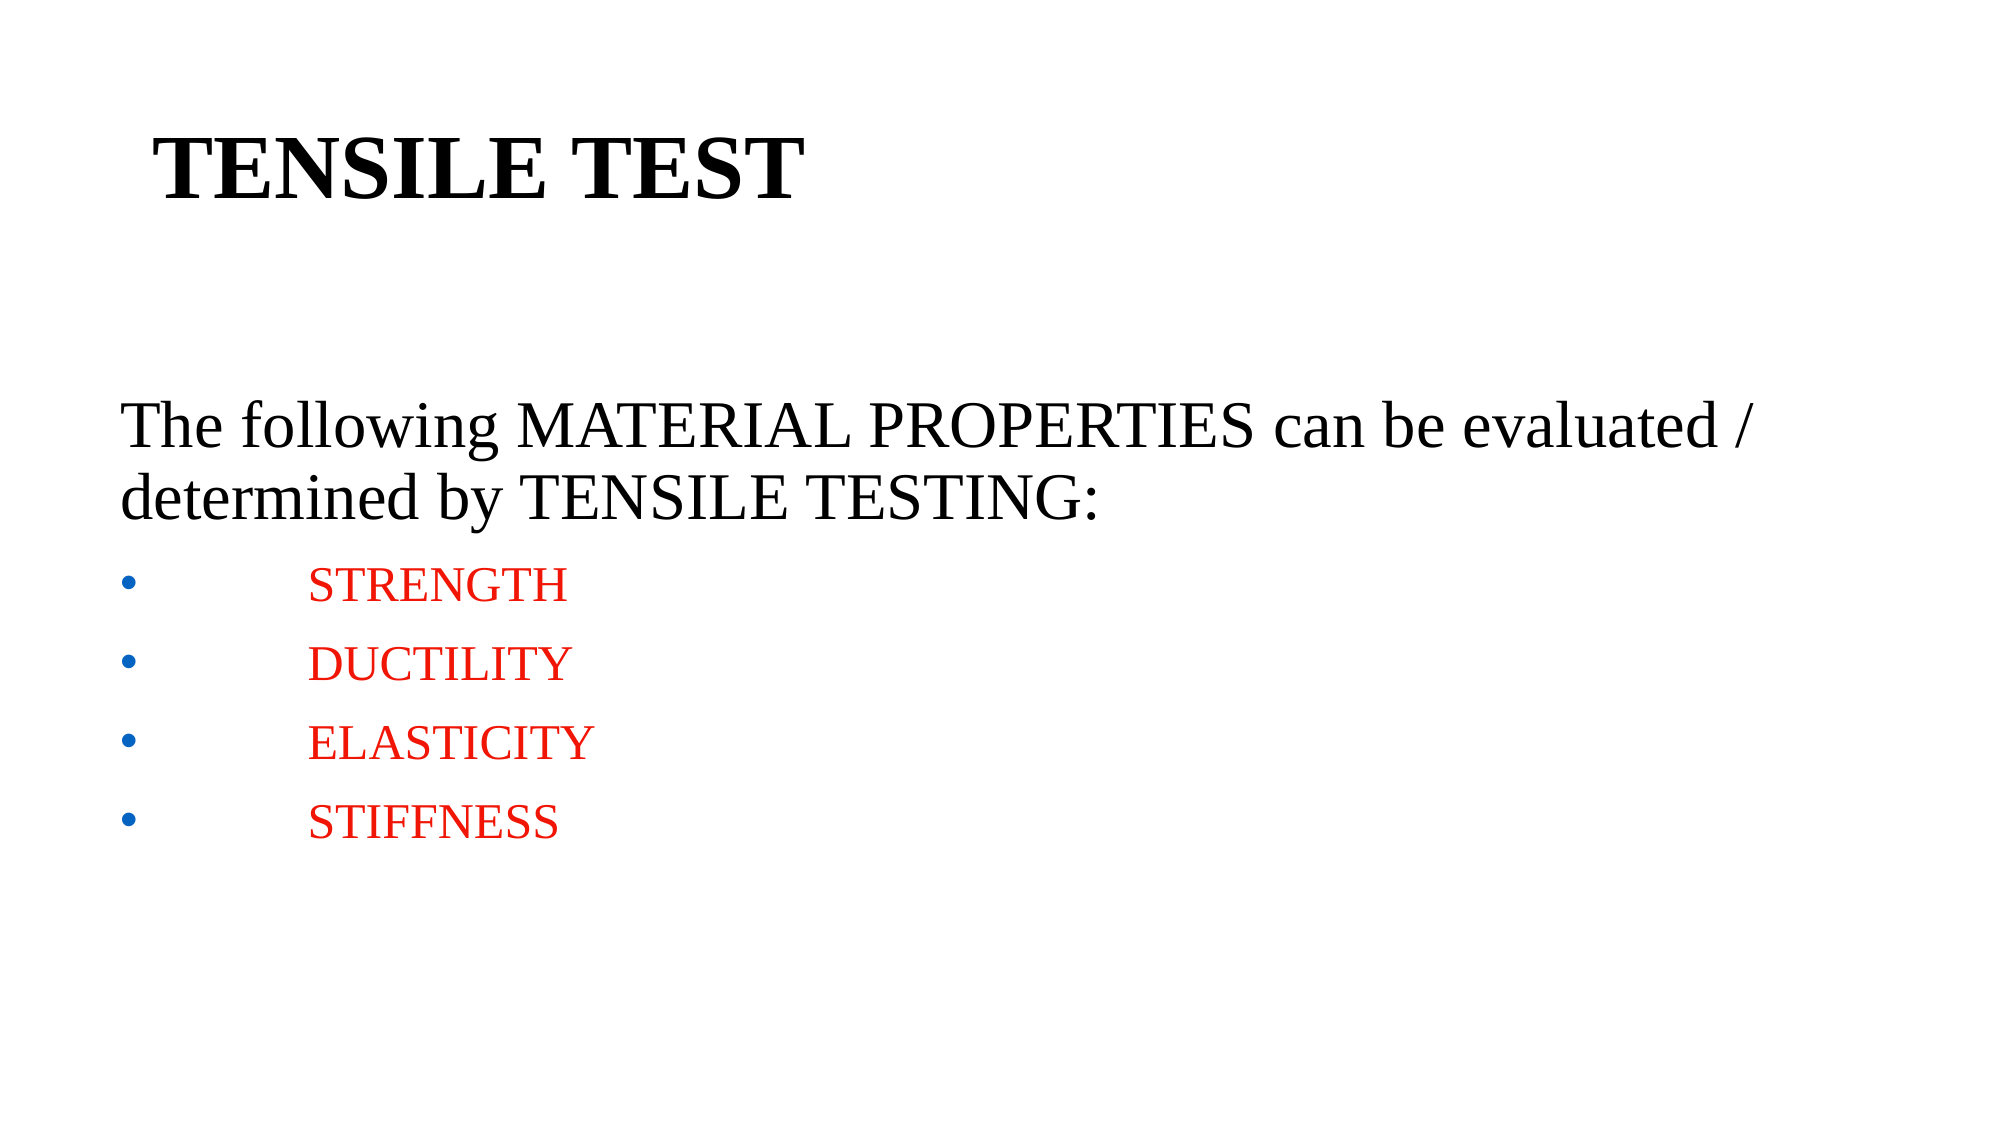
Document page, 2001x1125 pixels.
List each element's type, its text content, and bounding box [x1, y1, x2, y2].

title TENSILE TEST [137, 59, 1863, 278]
list The following MATERIAL PROPERTIES can be evaluated / determined by TENSILE TESTING: STRENGTH DUCTILITY ELASTICITY STIFFNESS [104, 382, 1896, 1036]
